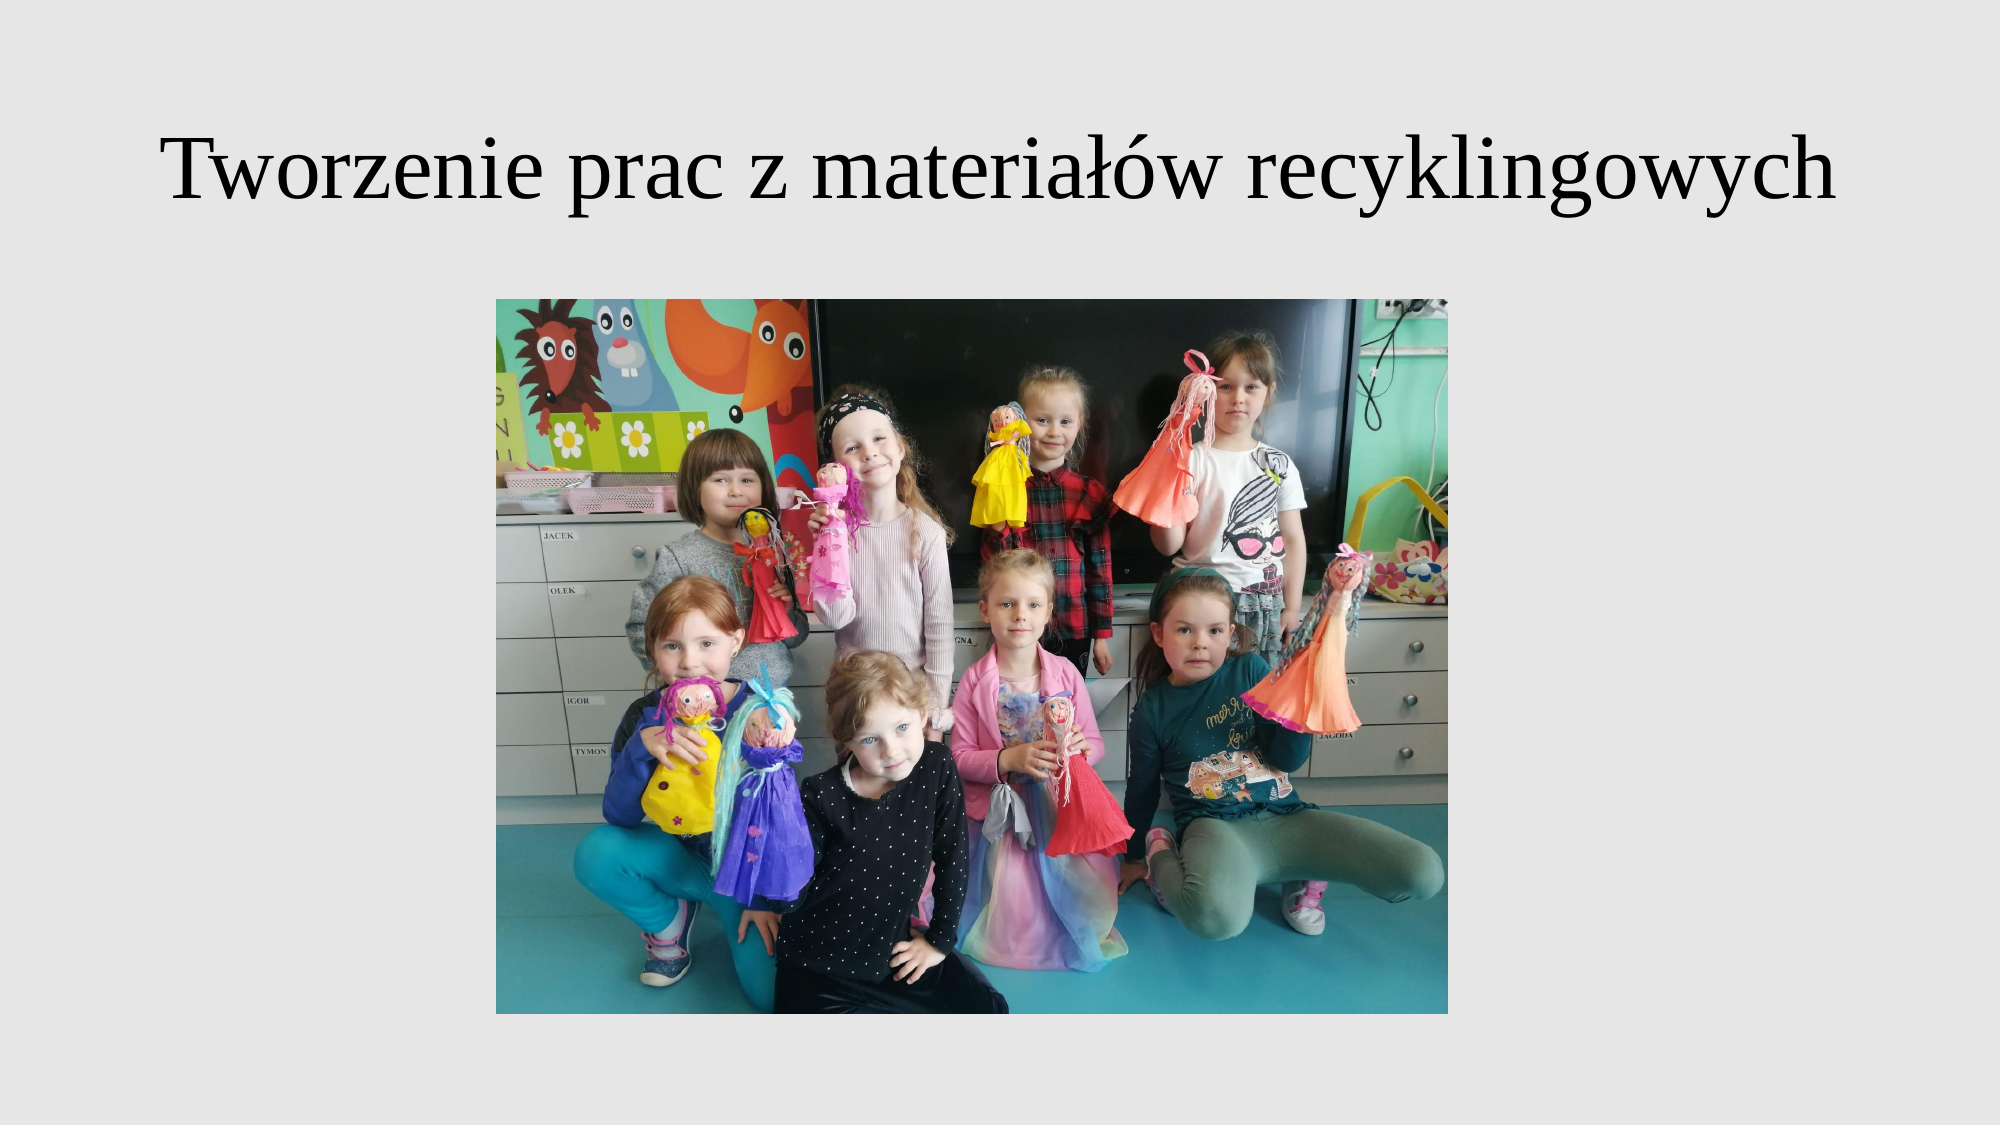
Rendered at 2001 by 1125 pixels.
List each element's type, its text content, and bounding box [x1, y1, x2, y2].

title Tworzenie prac z materiałów recyklingowych [137, 59, 1863, 278]
picture [495, 299, 1448, 1014]
